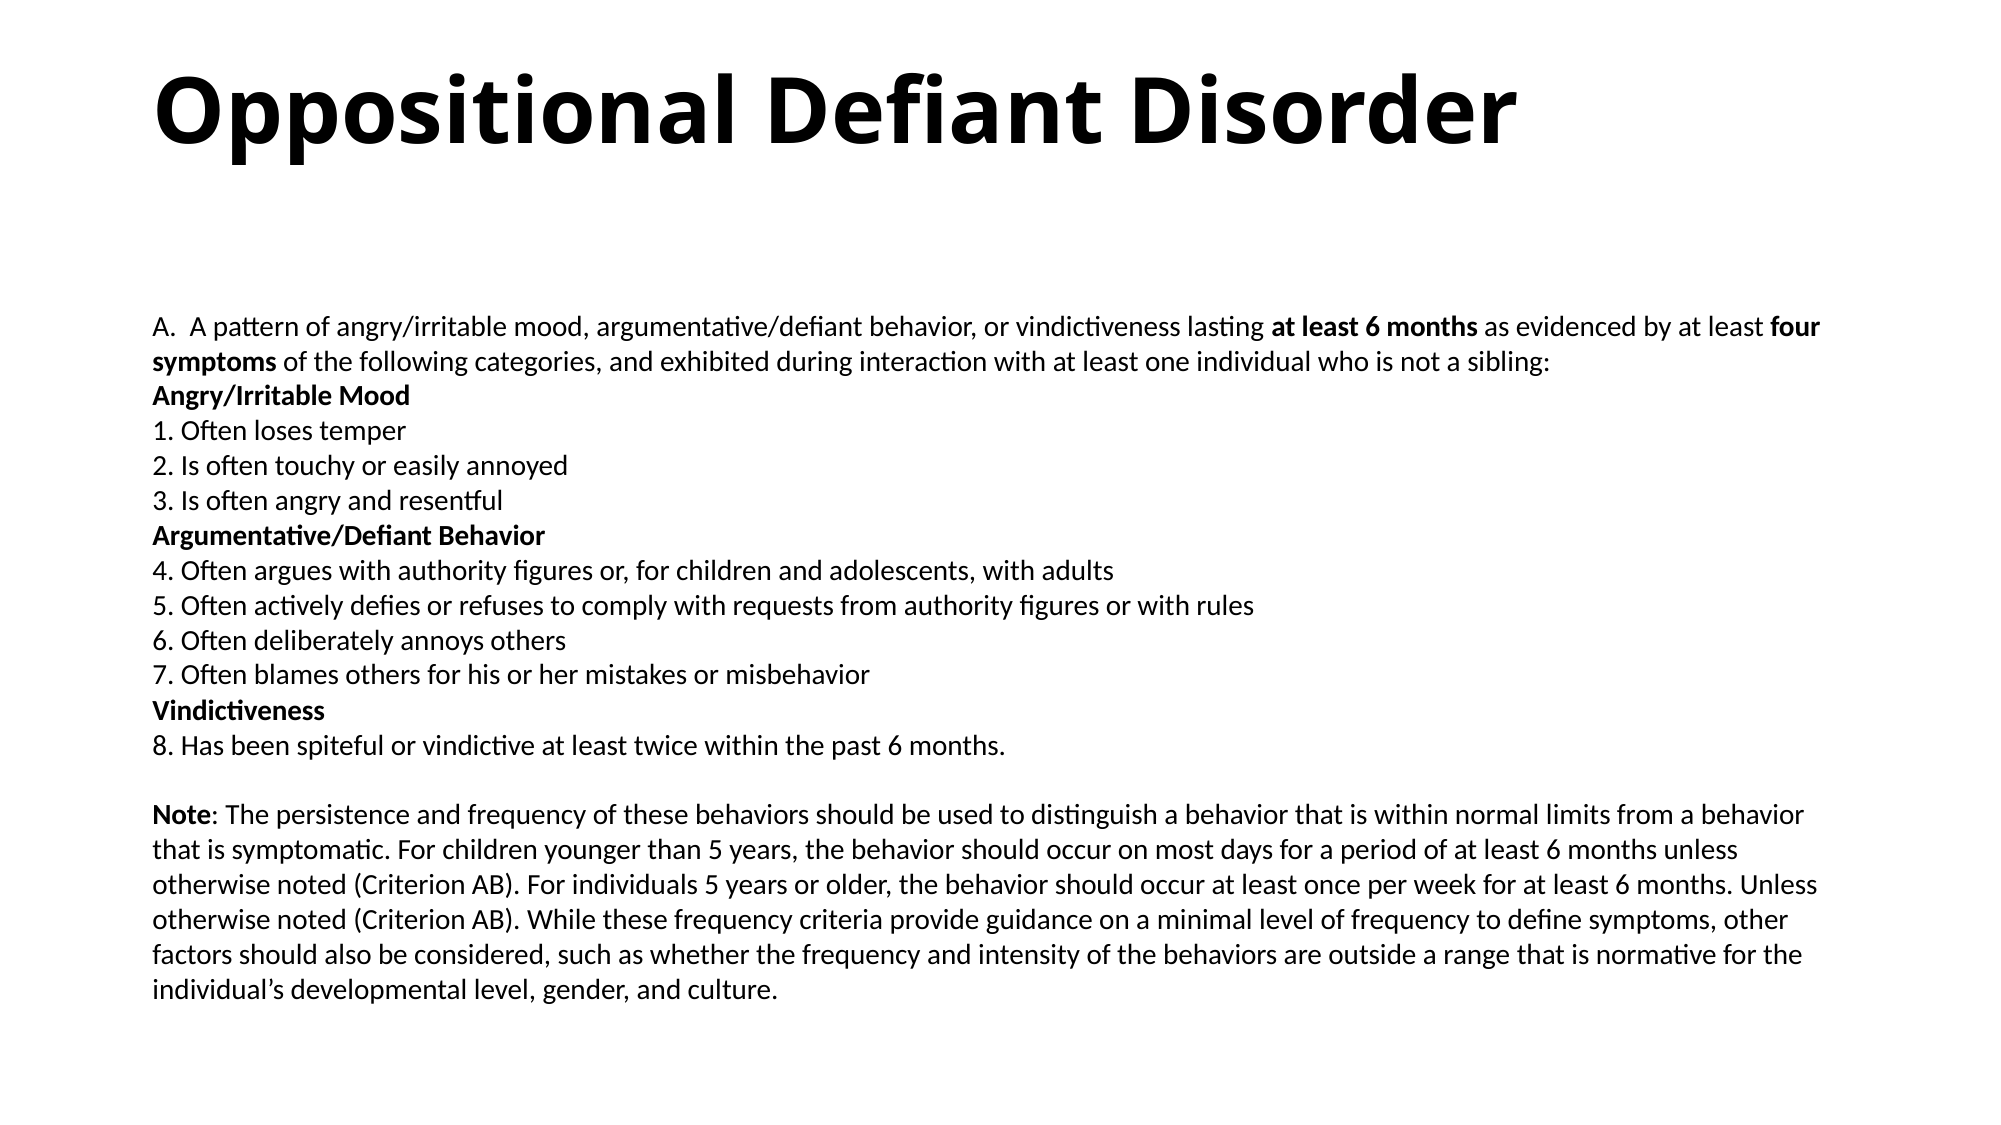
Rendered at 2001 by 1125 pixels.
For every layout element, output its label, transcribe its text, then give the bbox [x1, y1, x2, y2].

title Oppositional Defiant Disorder [137, 59, 1863, 278]
list A. A pattern of angry/irritable mood, argumentative/defiant behavior, or vindictiveness lasting at least 6 months as evidenced by at least four symptoms of the following categories, and exhibited during interaction with at least one individual who is not a sibling: Angry/Irritable Mood 1. Often loses temper 2. Is often touchy or easily annoyed 3. Is often angry and resentful Argumentative/Defiant Behavior 4. Often argues with authority figures or, for children and adolescents, with adults 5. Often actively defies or refuses to comply with requests from authority figures or with rules 6. Often deliberately annoys others 7. Often blames others for his or her mistakes or misbehavior Vindictiveness 8. Has been spiteful or vindictive at least twice within the past 6 months. Note: The persistence and frequency of these behaviors should be used to distinguish a behavior that is within normal limits from a behavior that is symptomatic. For children younger than 5 years, the behavior should occur on most days for a period of at least 6 months unless otherwise noted (Criterion AB). For individuals 5 years or older, the behavior should occur at least once per week for at least 6 months. Unless otherwise noted (Criterion AB). While these frequency criteria provide guidance on a minimal level of frequency to define symptoms, other factors should also be considered, such as whether the frequency and intensity of the behaviors are outside a range that is normative for the individual’s developmental level, gender, and culture. [137, 299, 1863, 1014]
